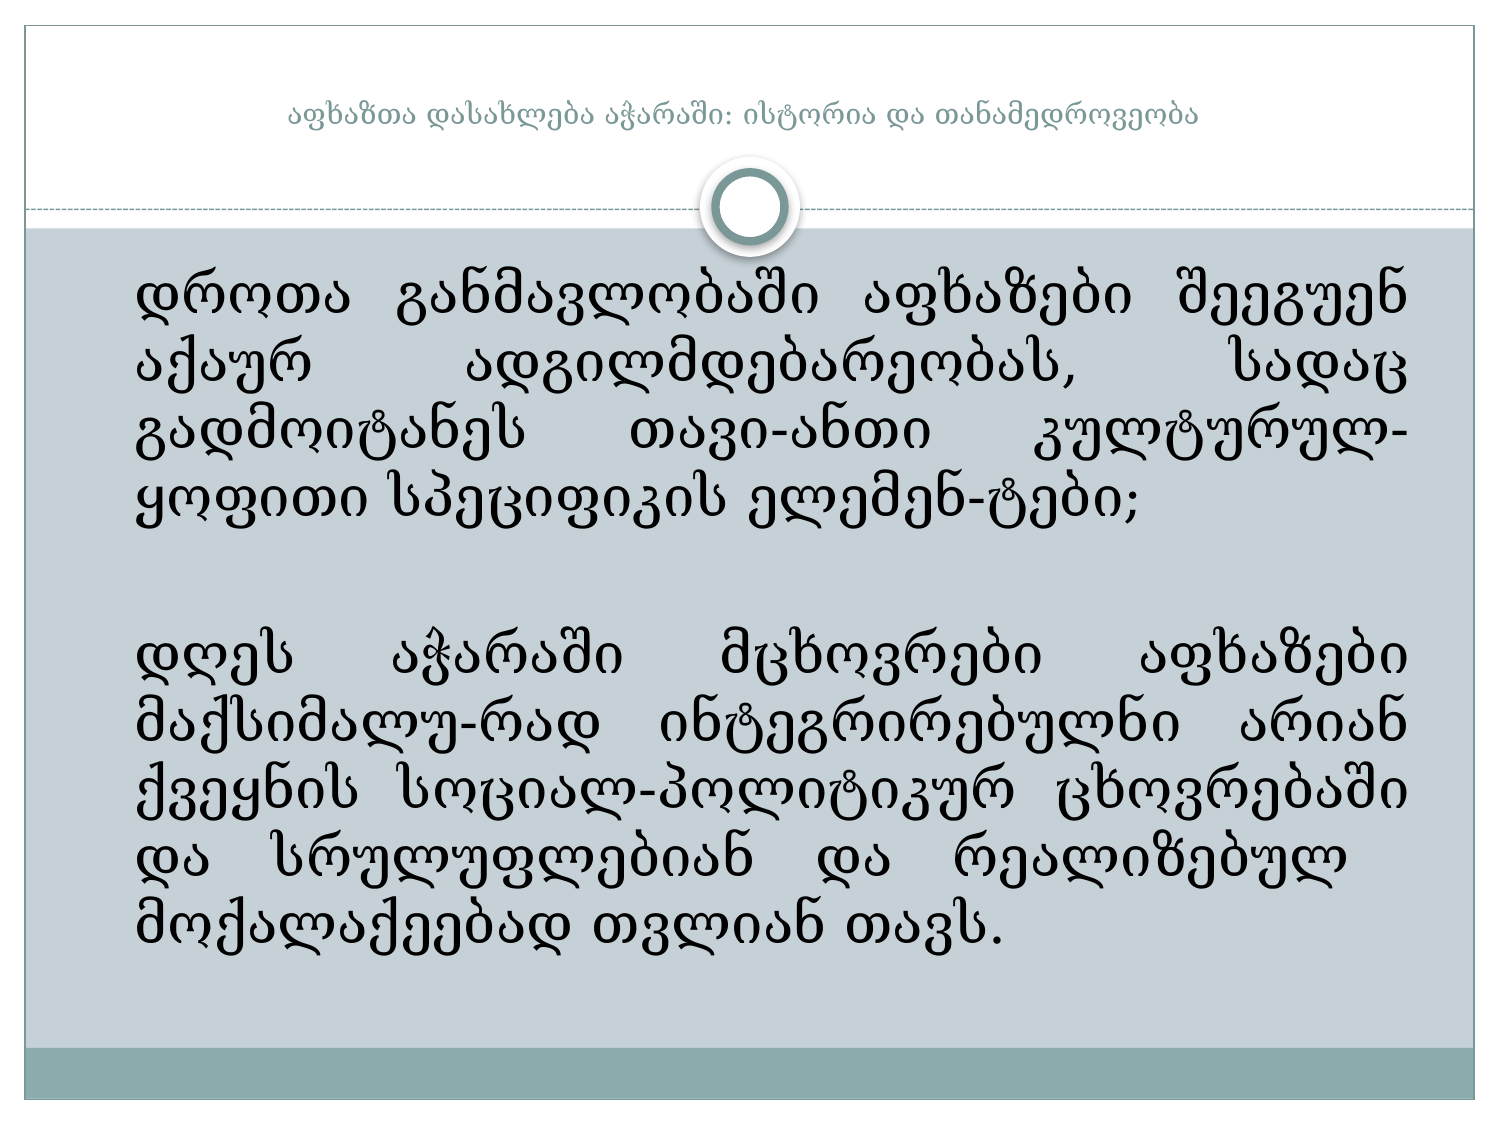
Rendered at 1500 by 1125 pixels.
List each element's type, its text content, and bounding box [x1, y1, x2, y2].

text_box აფხაზთა დასახლება აჭარაში: ისტორია და თანამედროვეობა [37, 87, 1450, 138]
list დროთა განმავლობაში აფხაზები შეეგუენ აქაურ ადგილმდებარეობას, სადაც გადმოიტანეს თავი-ანთი კულტურულ-ყოფითი სპეციფიკის ელემენ-ტები; დღეს აჭარაში მცხოვრები აფხაზები მაქსიმალუ-რად ინტეგრირებულნი არიან ქვეყნის სოციალ-პოლიტიკურ ცხოვრებაში და სრულუფლებიან და რეალიზებულ მოქალაქეებად თვლიან თავს. [75, 249, 1425, 1005]
